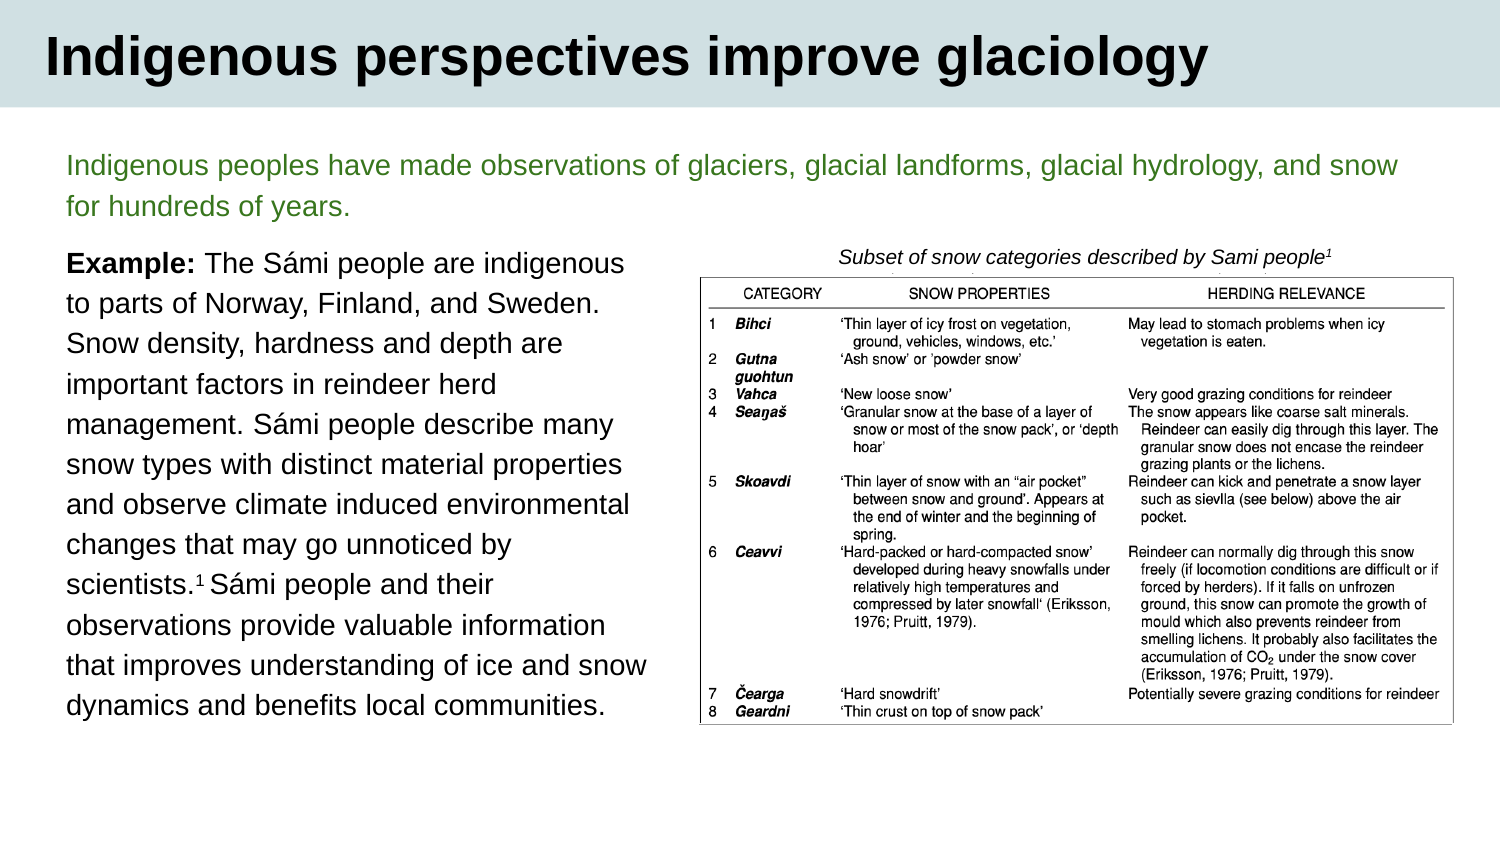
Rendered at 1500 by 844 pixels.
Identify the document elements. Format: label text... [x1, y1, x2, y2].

text_box Indigenous perspectives improve glaciology [0, 0, 1500, 108]
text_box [695, 273, 1457, 725]
list Example: The Sámi people are indigenous to parts of Norway, Finland, and Sweden. Snow density, hardness and depth are important factors in reindeer herd management. Sámi people describe many snow types with distinct material properties and observe climate induced environmental changes that may go unnoticed by scientists.1 Sámi people and their observations provide valuable information that improves understanding of ice and snow dynamics and benefits local communities. [51, 231, 671, 752]
list Indigenous peoples have made observations of glaciers, glacial landforms, glacial hydrology, and snow for hundreds of years. [51, 126, 1449, 231]
text_box Subset of snow categories described by Sami people1 [823, 228, 1403, 271]
